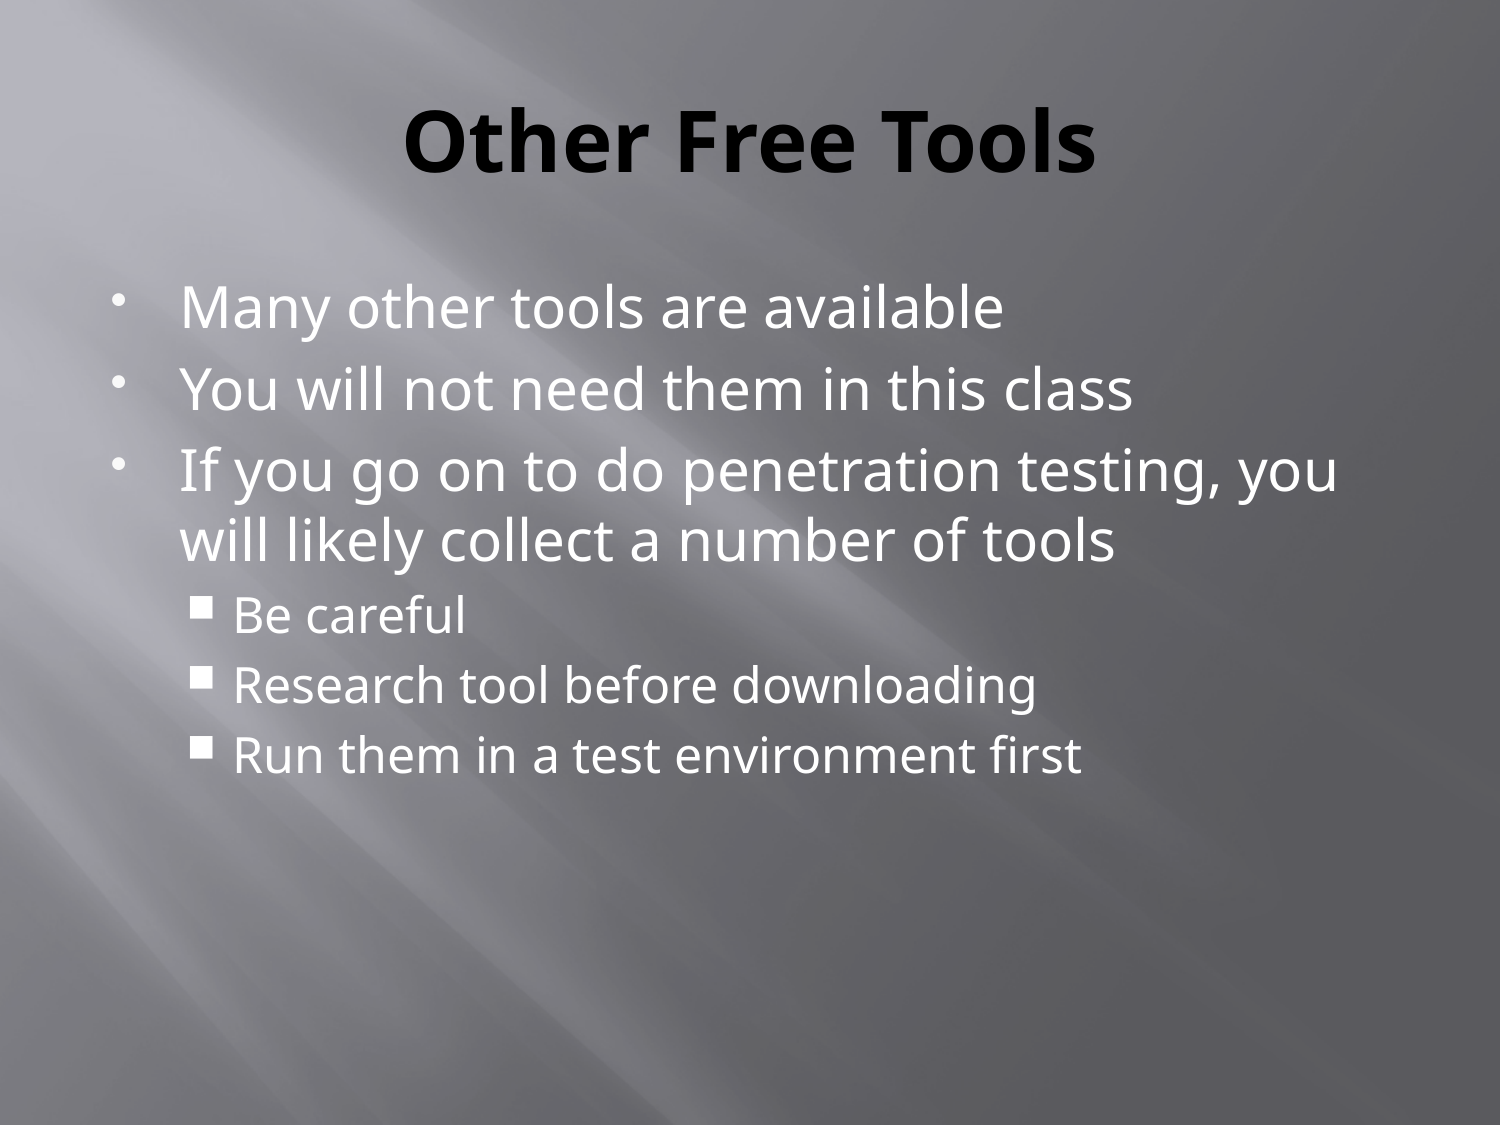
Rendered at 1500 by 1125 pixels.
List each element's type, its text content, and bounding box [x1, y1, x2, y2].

title Other Free Tools [75, 45, 1425, 233]
list Many other tools are available You will not need them in this class If you go on to do penetration testing, you will likely collect a number of tools Be careful Research tool before downloading Run them in a test environment first [75, 262, 1425, 1035]
